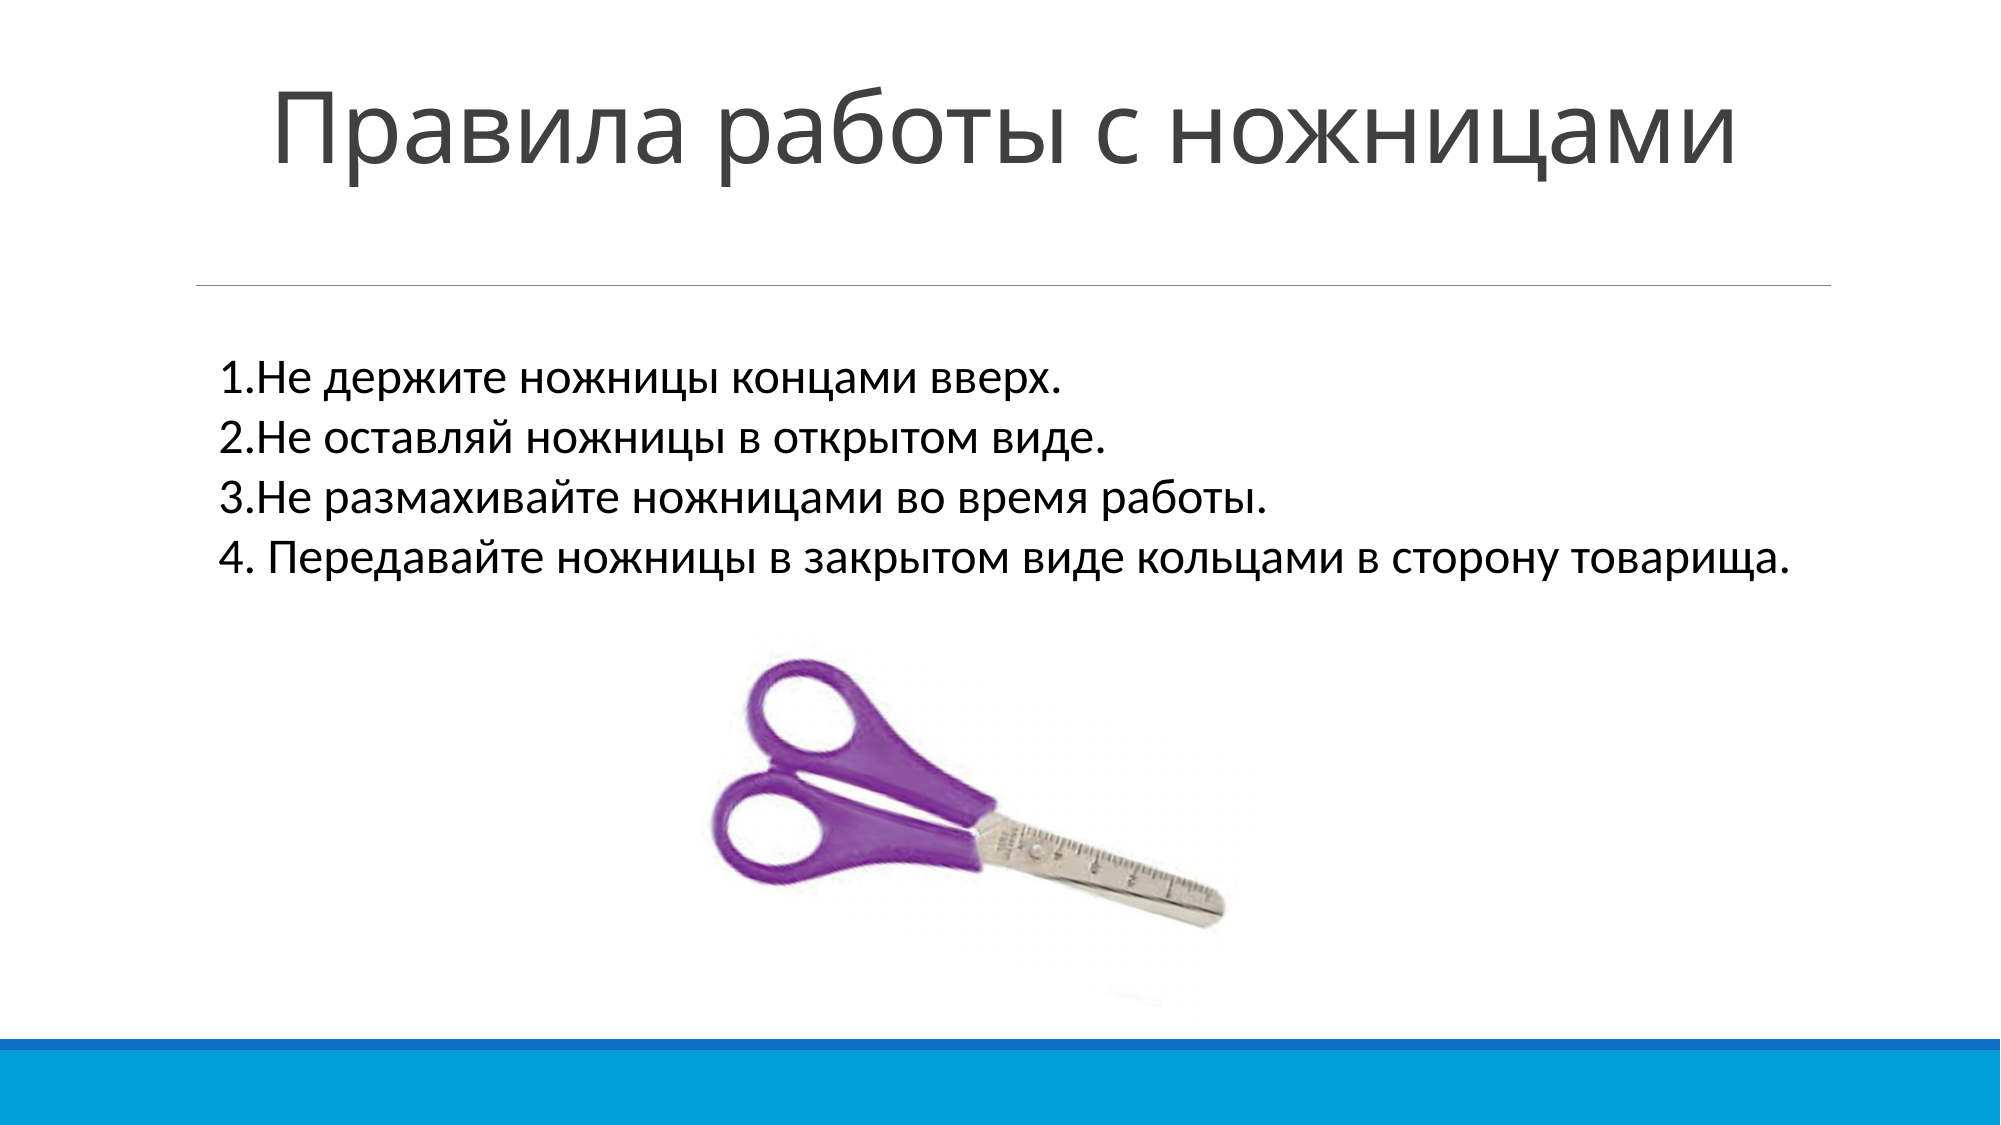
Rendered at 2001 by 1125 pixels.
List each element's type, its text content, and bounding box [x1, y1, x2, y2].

text_box 1.Не держите ножницы концами вверх. 2.Не оставляй ножницы в открытом виде. 3.Не размахивайте ножницами во время работы. 4. Передавайте ножницы в закрытом виде кольцами в сторону товарища. [203, 335, 1811, 591]
picture [688, 619, 1272, 1019]
title Правила работы с ножницами [180, 47, 1830, 192]
